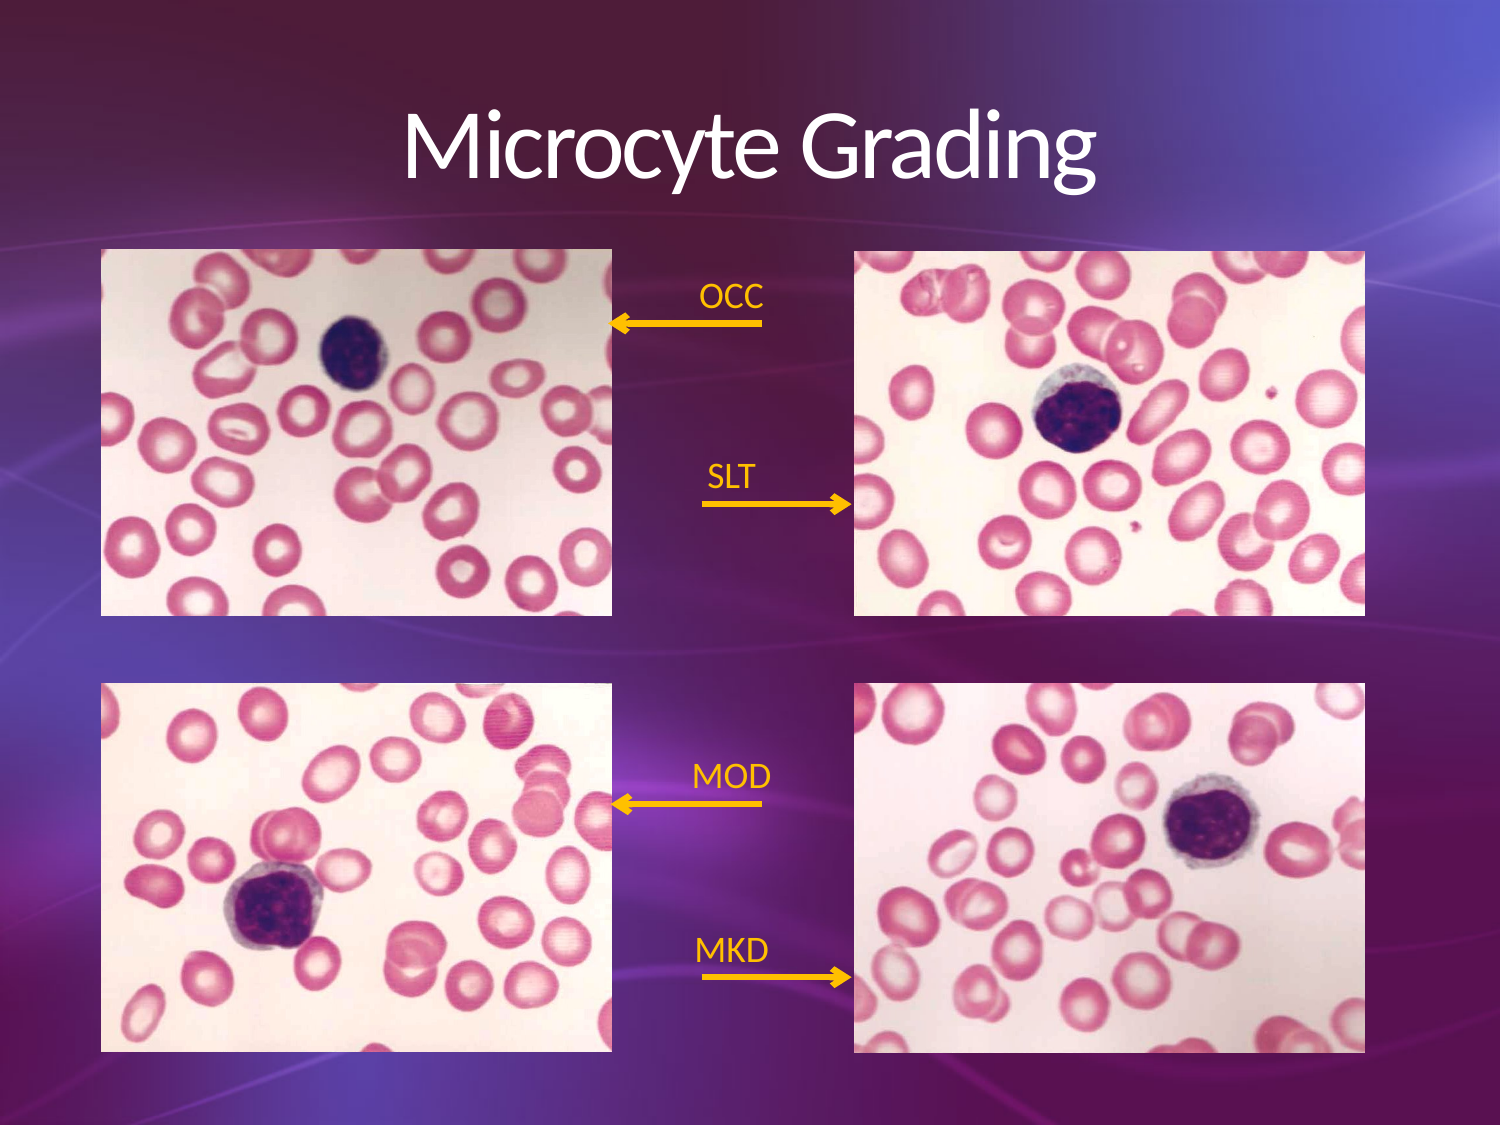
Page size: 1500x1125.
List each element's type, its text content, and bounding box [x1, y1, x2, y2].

title Microcyte Grading [75, 45, 1425, 233]
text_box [607, 263, 852, 978]
picture [0, 0, 1500, 1125]
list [101, 249, 612, 617]
